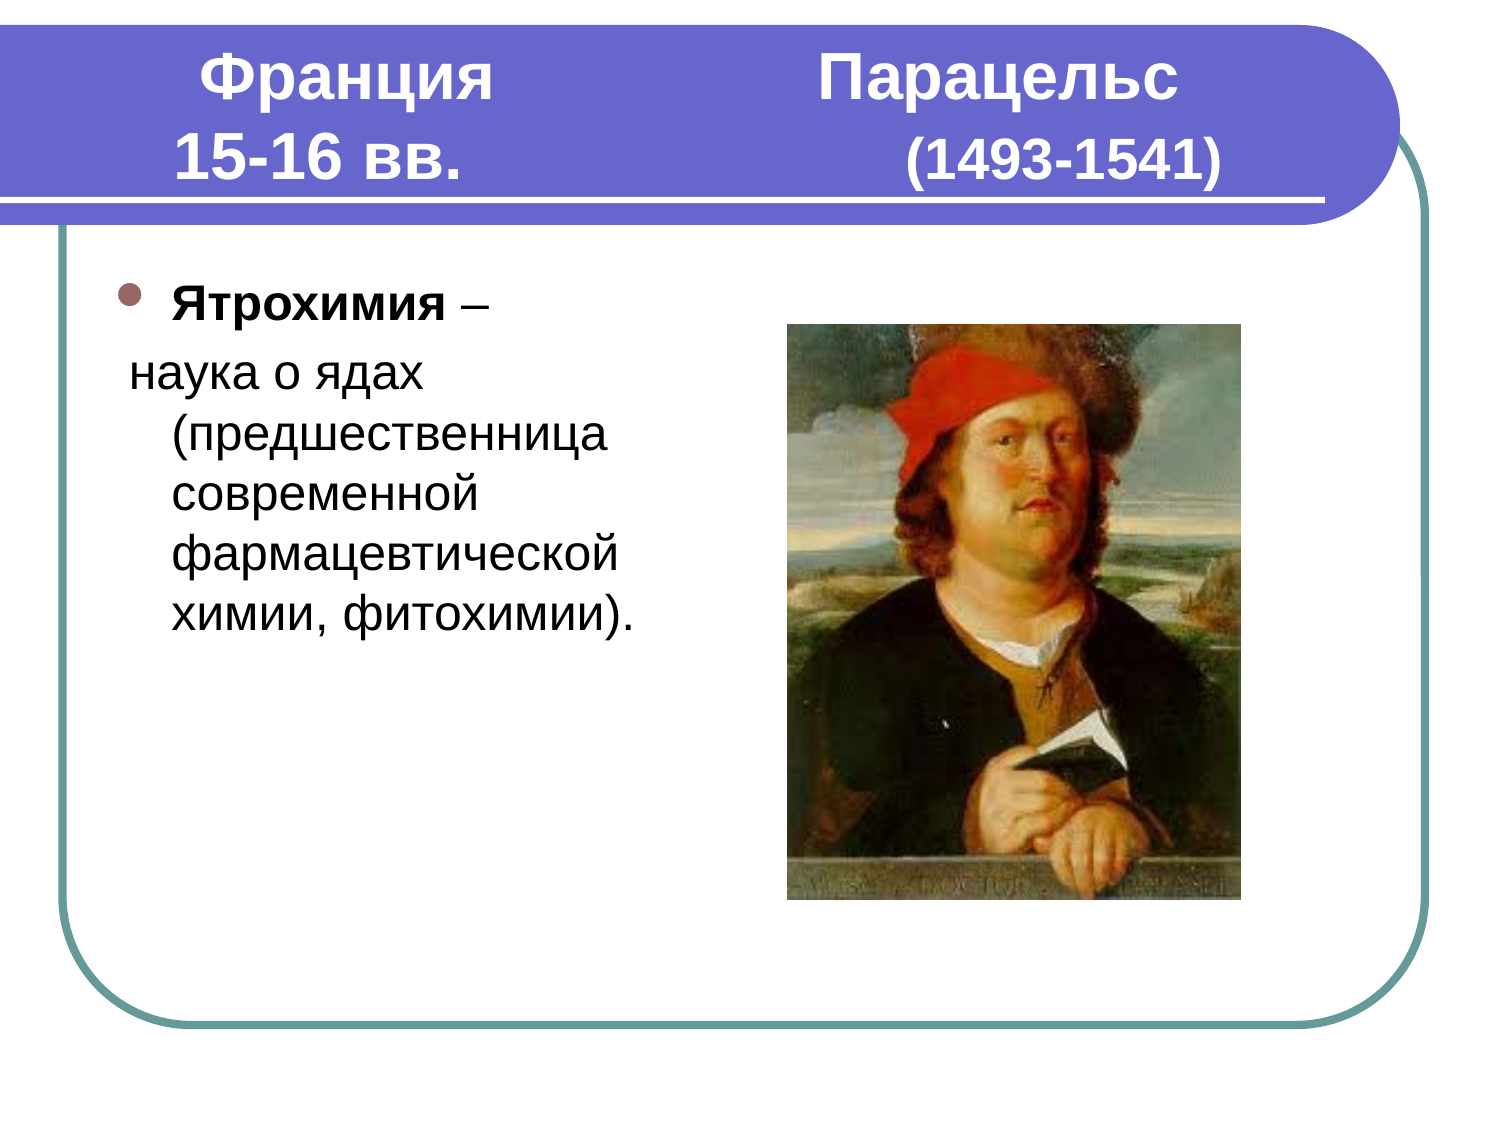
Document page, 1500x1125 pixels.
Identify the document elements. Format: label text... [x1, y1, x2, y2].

list Ятрохимия – наука о ядах (предшественница современной фармацевтической химии, фитохимии). [99, 262, 738, 988]
title Франция Парацельс 15-16 вв. (1493-1541) [31, 37, 1348, 188]
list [787, 324, 1241, 901]
